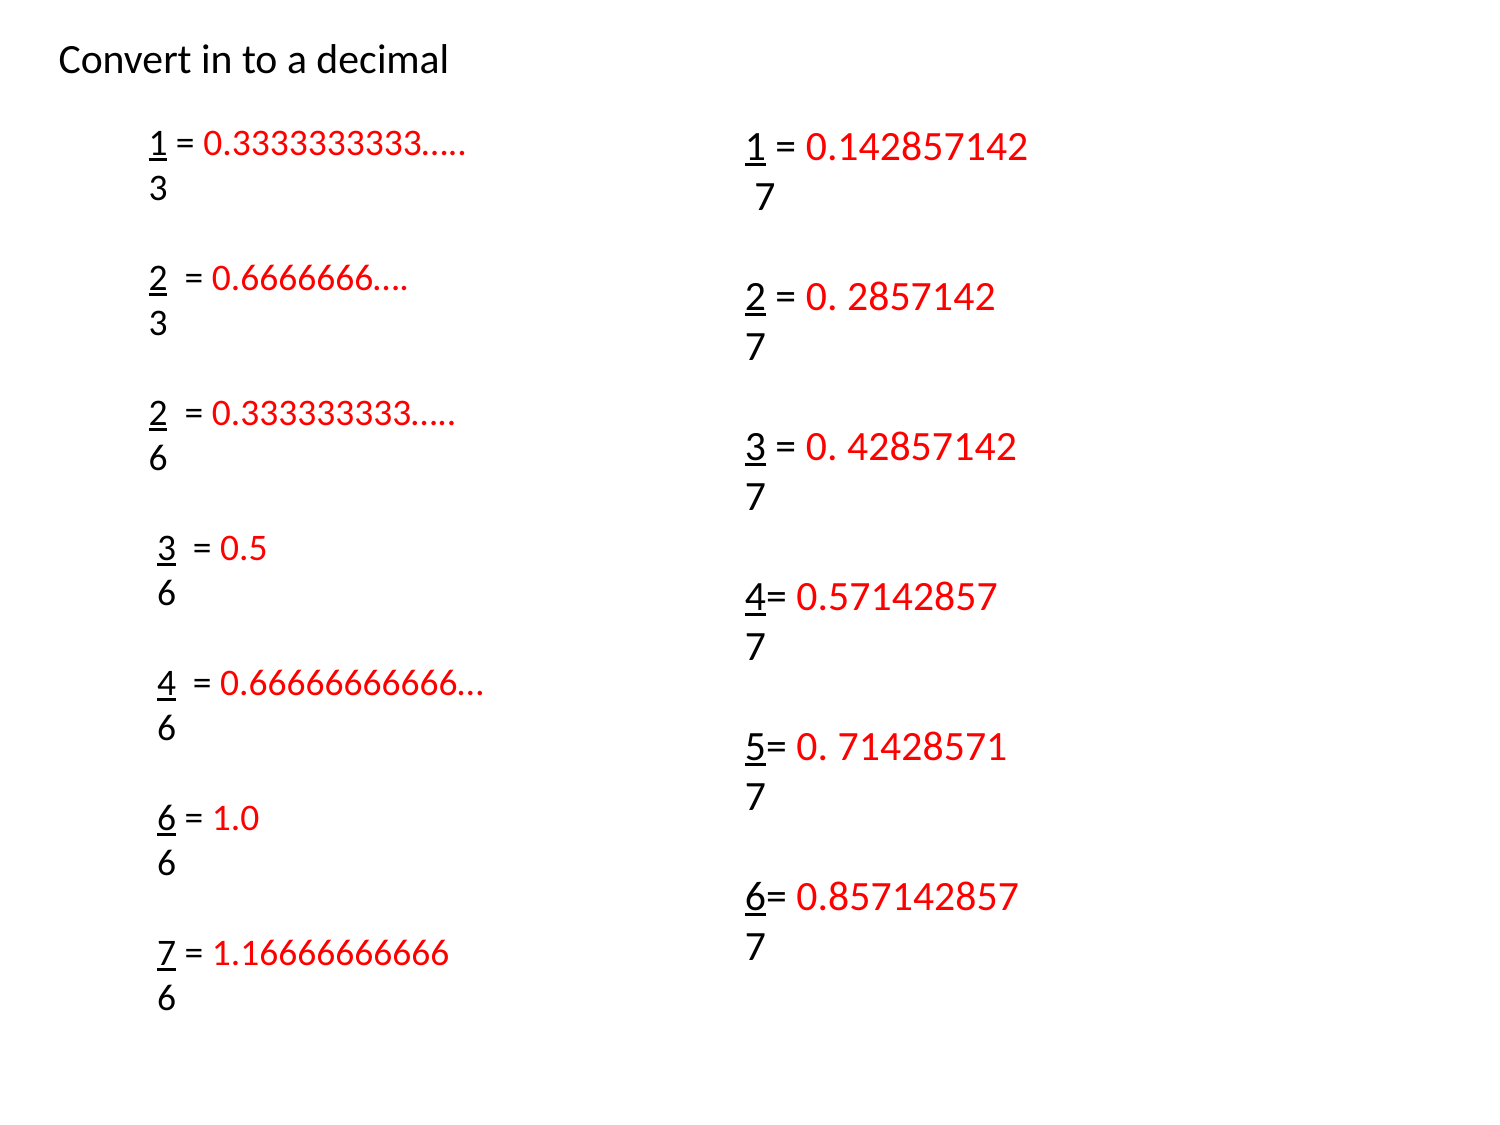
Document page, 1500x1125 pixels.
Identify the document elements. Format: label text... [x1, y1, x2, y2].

text_box 1 = 0.142857142 7 2 = 0. 2857142 7 3 = 0. 42857142 7 4= 0.57142857 7 5= 0. 71428571 7 6= 0.857142857 7 [730, 111, 1044, 977]
text_box 1 = 0.3333333333….. 3 2 = 0.6666666…. 3 2 = 0.333333333….. 6 3 = 0.5 6 4 = 0.66666666666… 6 6 = 1.0 6 7 = 1.16666666666 6 [116, 111, 516, 1071]
text_box Convert in to a decimal [43, 24, 868, 90]
